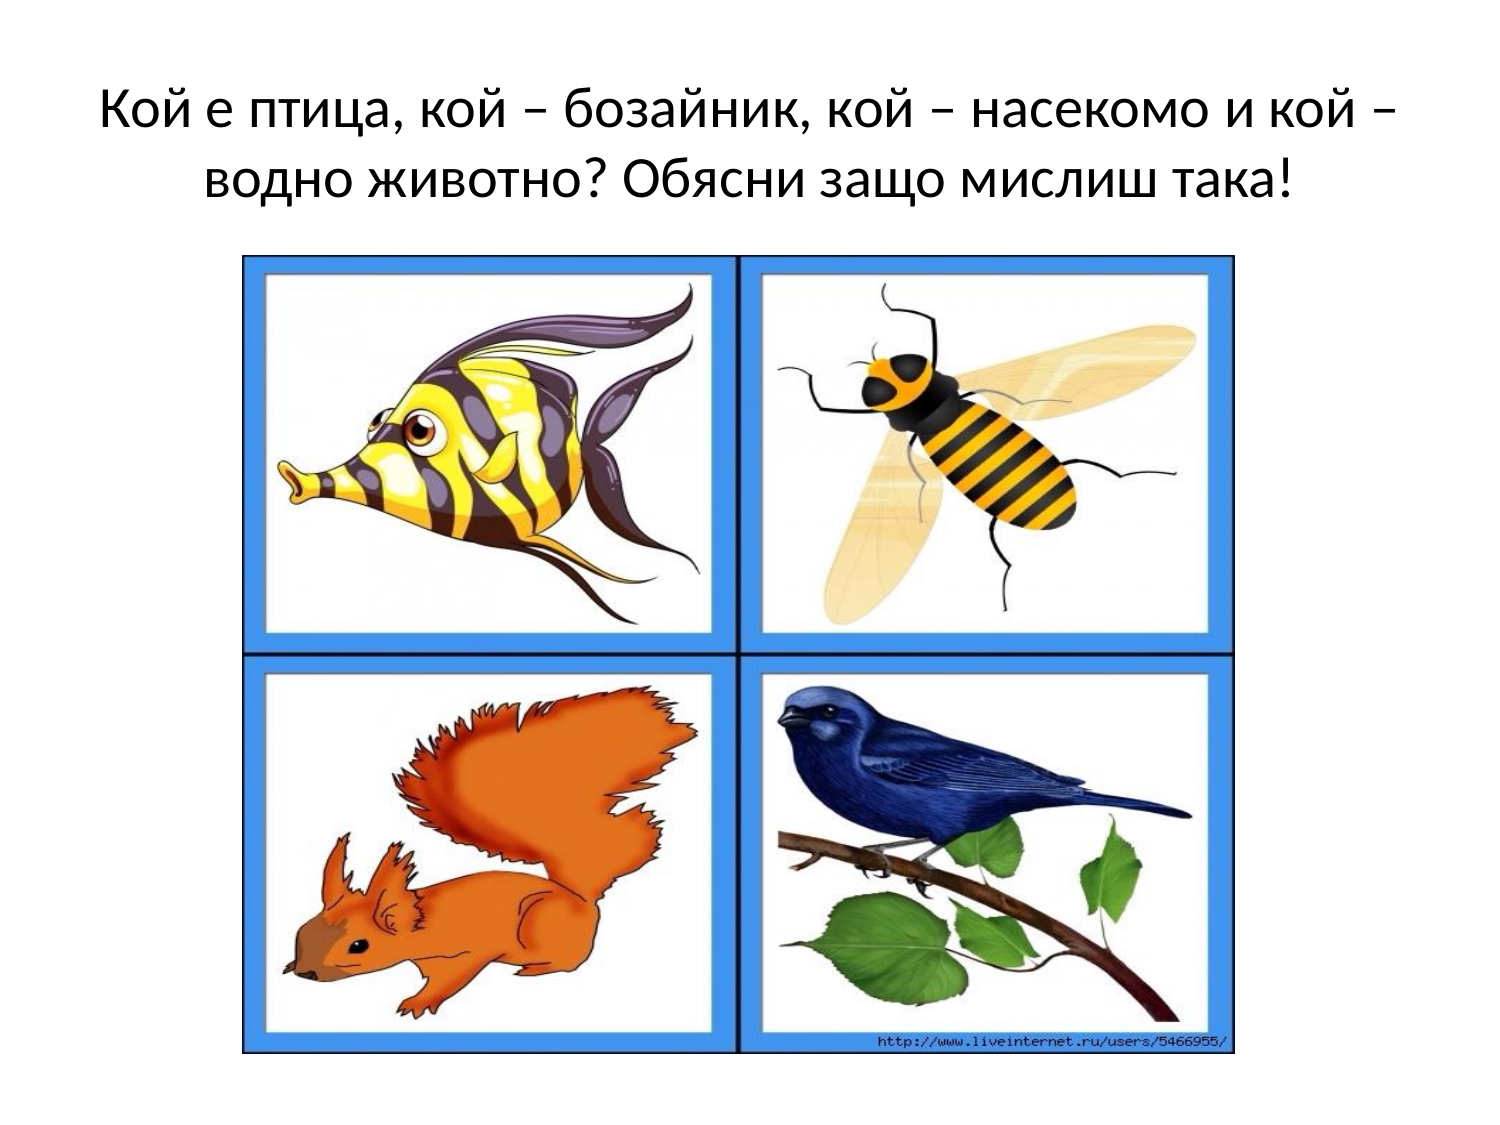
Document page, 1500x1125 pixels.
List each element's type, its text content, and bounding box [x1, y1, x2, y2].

title Кой е птица, кой – бозайник, кой – насекомо и кой – водно животно? Обясни защо мислиш така! [75, 45, 1425, 233]
picture [241, 255, 1235, 1055]
